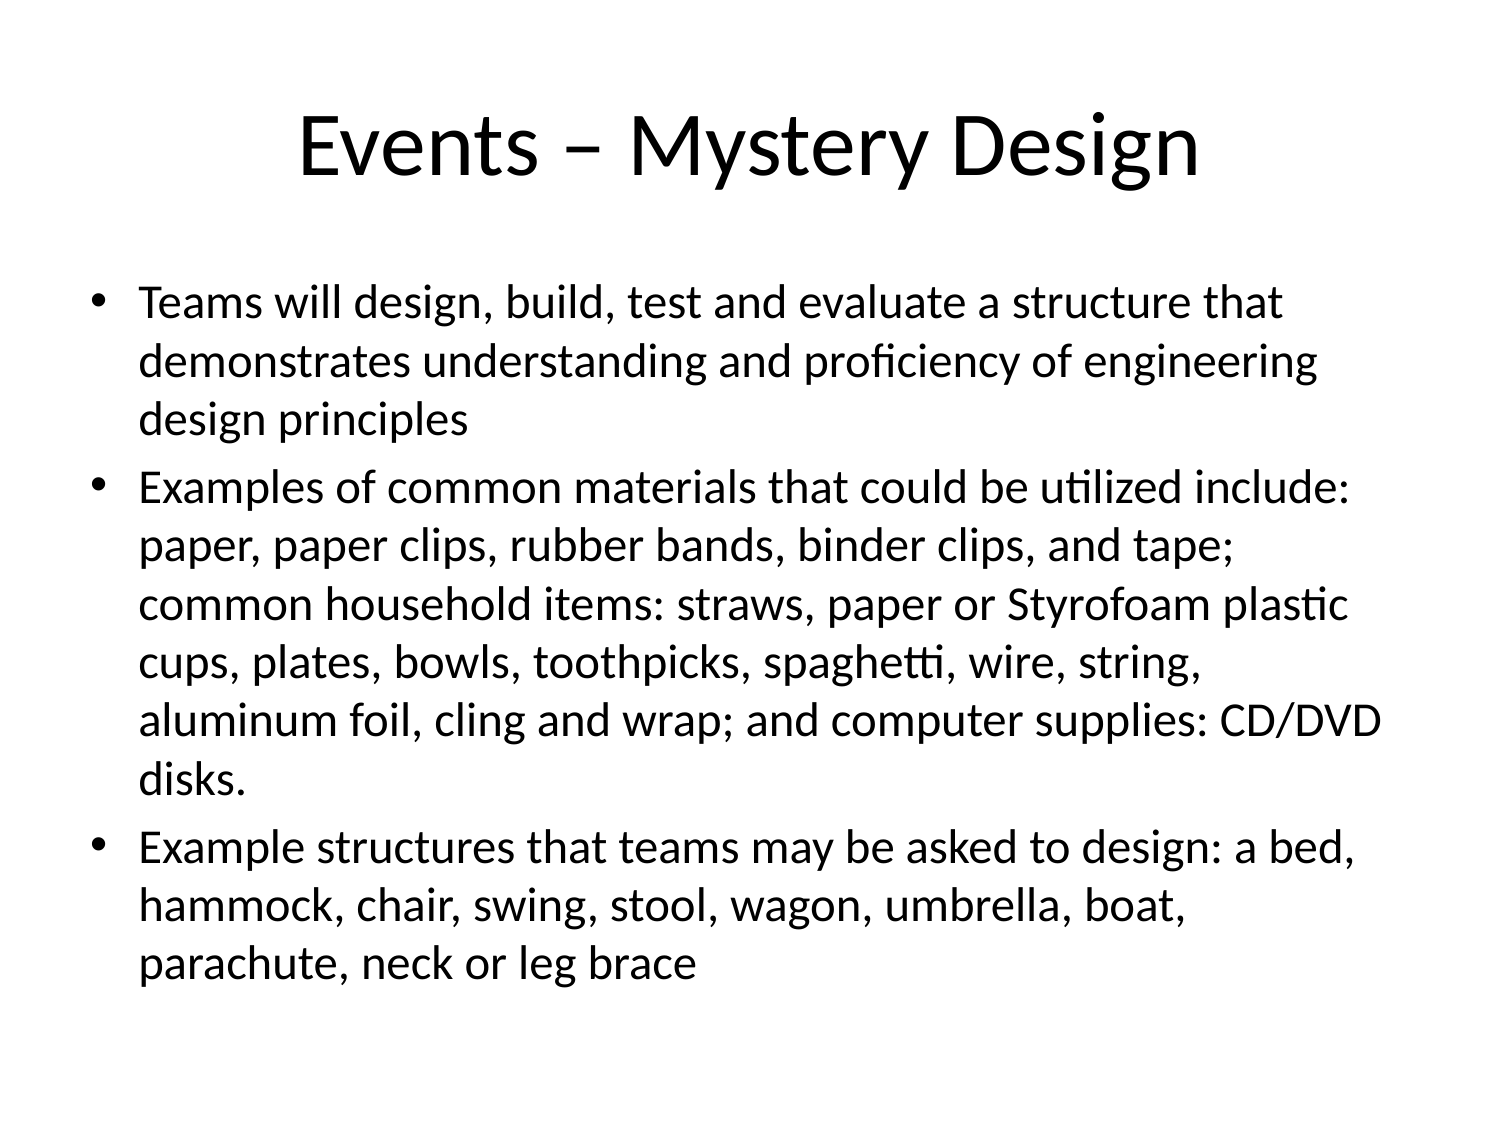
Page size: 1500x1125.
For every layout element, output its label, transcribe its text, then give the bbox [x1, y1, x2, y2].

list Teams will design, build, test and evaluate a structure that demonstrates understanding and proficiency of engineering design principles Examples of common materials that could be utilized include: paper, paper clips, rubber bands, binder clips, and tape; common household items: straws, paper or Styrofoam plastic cups, plates, bowls, toothpicks, spaghetti, wire, string, aluminum foil, cling and wrap; and computer supplies: CD/DVD disks. Example structures that teams may be asked to design: a bed, hammock, chair, swing, stool, wagon, umbrella, boat, parachute, neck or leg brace [75, 262, 1425, 1005]
title Events – Mystery Design [75, 45, 1425, 233]
